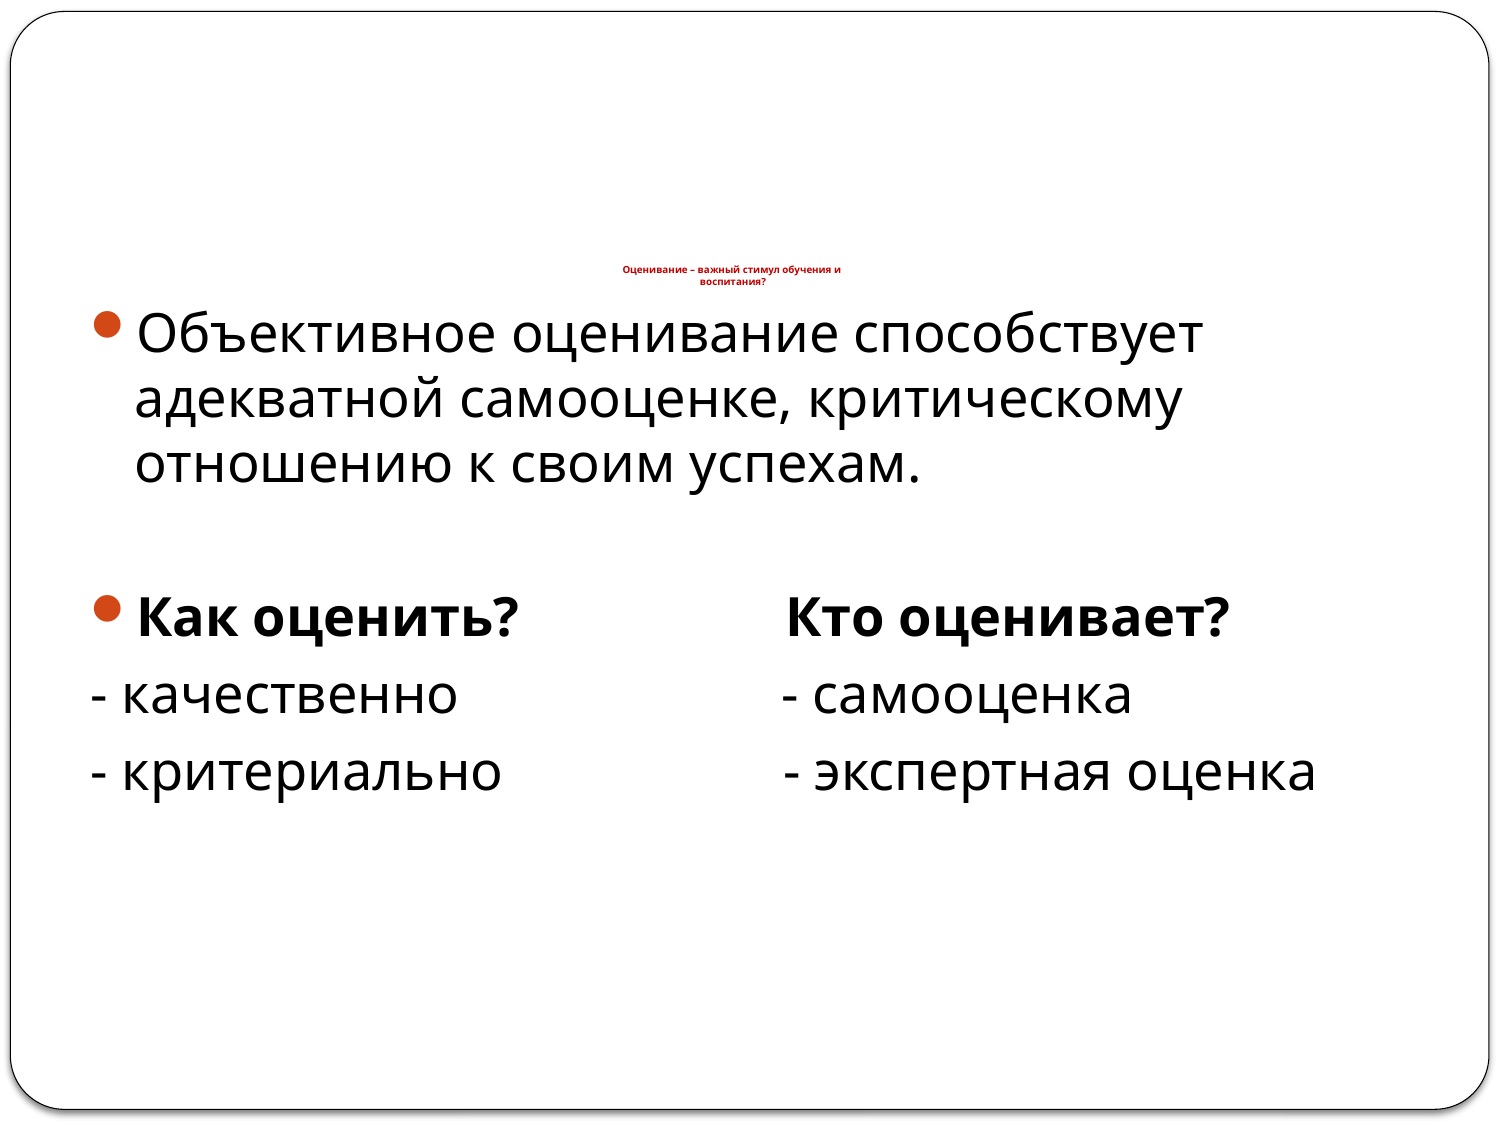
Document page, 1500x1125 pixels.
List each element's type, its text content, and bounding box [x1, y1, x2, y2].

title Оценивание – важный стимул обучения и воспитания? [40, 113, 1426, 315]
list Объективное оценивание способствует адекватной самооценке, критическому отношению к своим успехам. Как оценить? Кто оценивает? - качественно - самооценка - критериально - экспертная оценка [74, 290, 1426, 1006]
